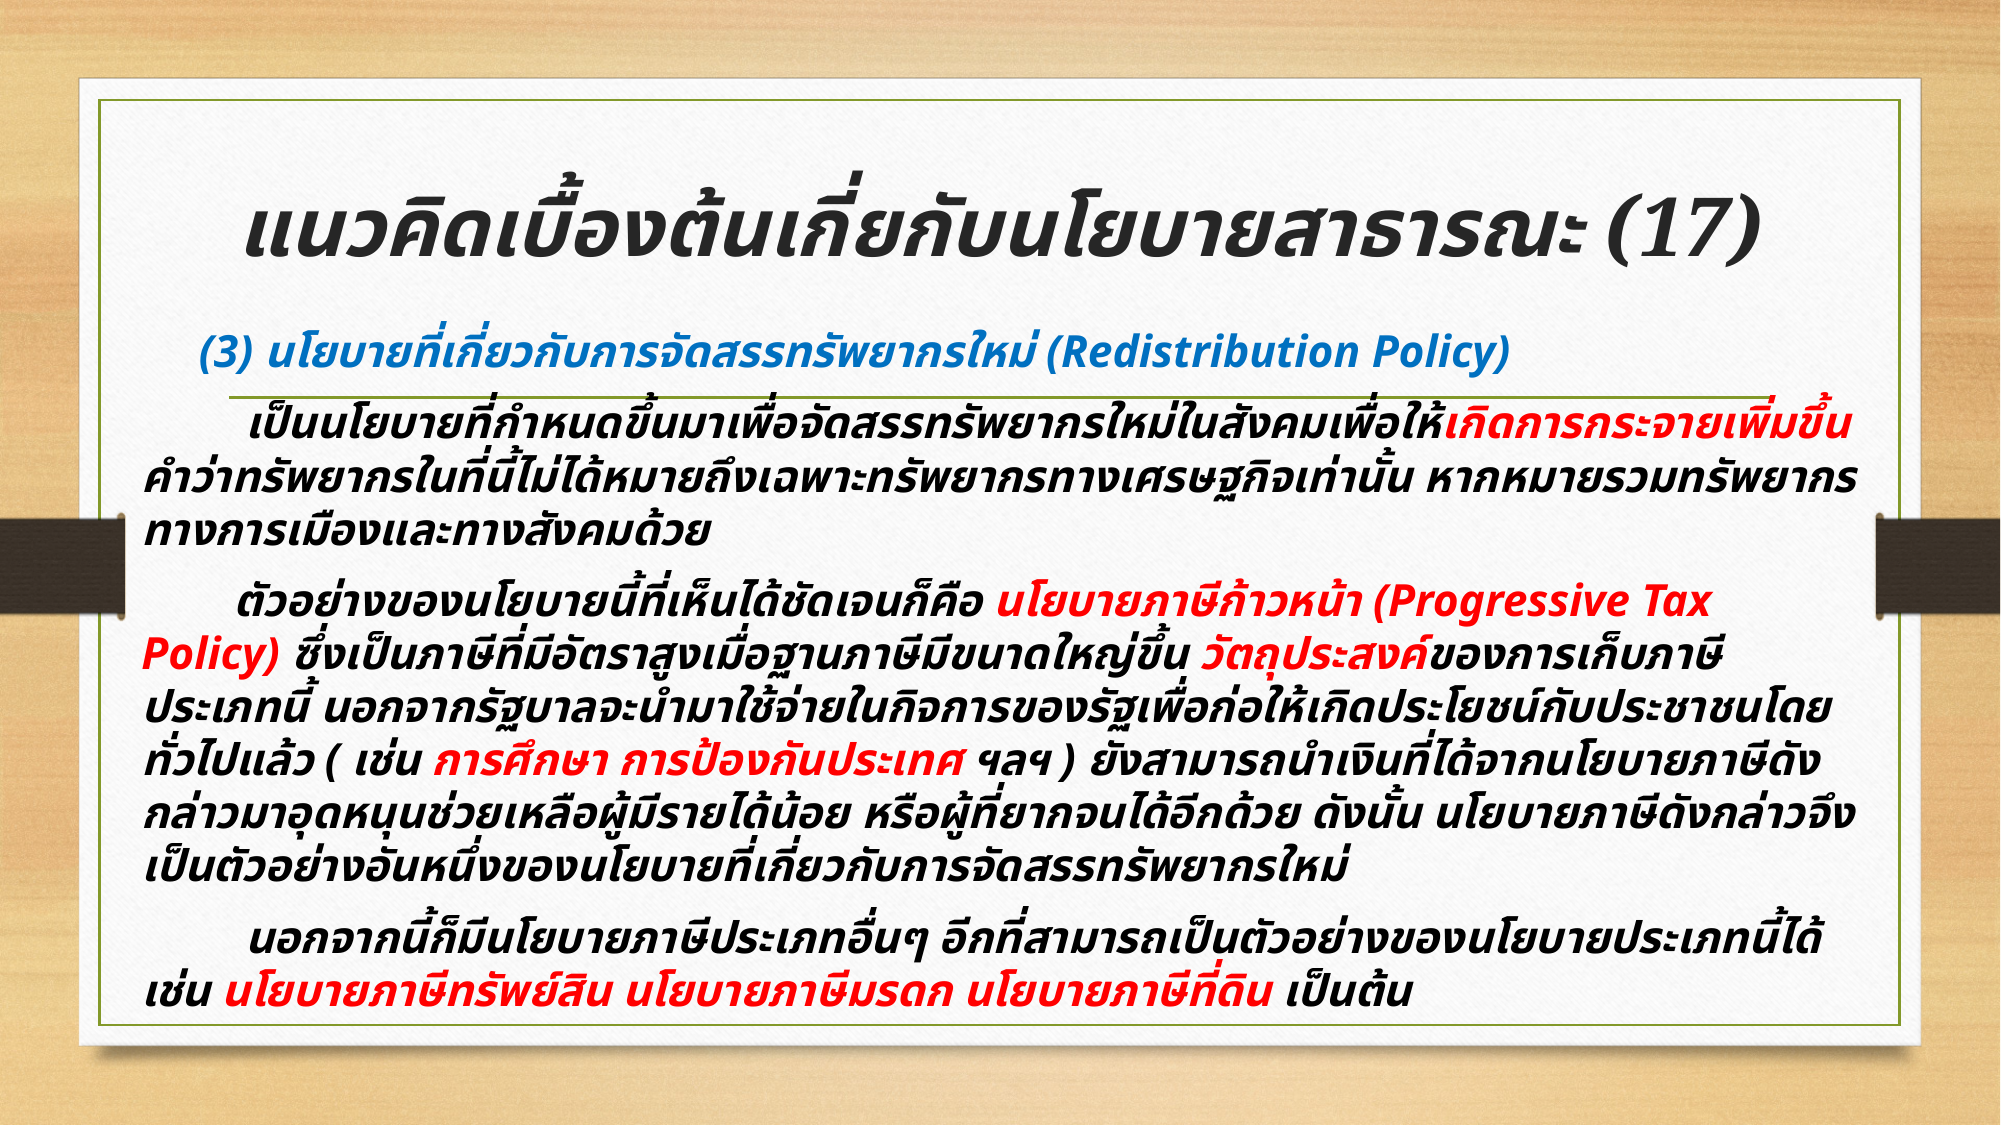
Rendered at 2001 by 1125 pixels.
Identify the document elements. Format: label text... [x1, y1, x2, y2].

title แนวคิดเบื้องต้นเกี่ยกับนโยบายสาธารณะ (17) [212, 161, 1788, 286]
picture [0, 0, 2001, 1125]
list (3) นโยบายที่เกี่ยวกับการจัดสรรทรัพยากรใหม่ (Redistribution Policy) เป็นนโยบายที่กำหนดขึ้นมาเพื่อจัดสรรทรัพยากรใหม่ในสังคมเพื่อให้เกิดการกระจายเพิ่มขึ้น คำว่าทรัพยากรในที่นี้ไม่ได้หมายถึงเฉพาะทรัพยากรทางเศรษฐกิจเท่านั้น หากหมายรวมทรัพยากรทางการเมืองและทางสังคมด้วย ตัวอย่างของนโยบายนี้ที่เห็นได้ชัดเจนก็คือ นโยบายภาษีก้าวหน้า (Progressive Tax Policy) ซึ่งเป็นภาษีที่มีอัตราสูงเมื่อฐานภาษีมีขนาดใหญ่ขึ้น วัตถุประสงค์ของการเก็บภาษีประเภทนี้ นอกจากรัฐบาลจะนำมาใช้จ่ายในกิจการของรัฐเพื่อก่อให้เกิดประโยชน์กับประชาชนโดยทั่วไปแล้ว ( เช่น การศึกษา การป้องกันประเทศ ฯลฯ ) ยังสามารถนำเงินที่ได้จากนโยบายภาษีดังกล่าวมาอุดหนุนช่วยเหลือผู้มีรายได้น้อย หรือผู้ที่ยากจนได้อีกด้วย ดังนั้น นโยบายภาษีดังกล่าวจึงเป็นตัวอย่างอันหนึ่งของนโยบายที่เกี่ยวกับการจัดสรรทรัพยากรใหม่ นอกจากนี้ก็มีนโยบายภาษีประเภทอื่นๆ อีกที่สามารถเป็นตัวอย่างของนโยบายประเภทนี้ได้ เช่น นโยบายภาษีทรัพย์สิน นโยบายภาษีมรดก นโยบายภาษีที่ดิน เป็นต้น [126, 315, 1874, 1033]
